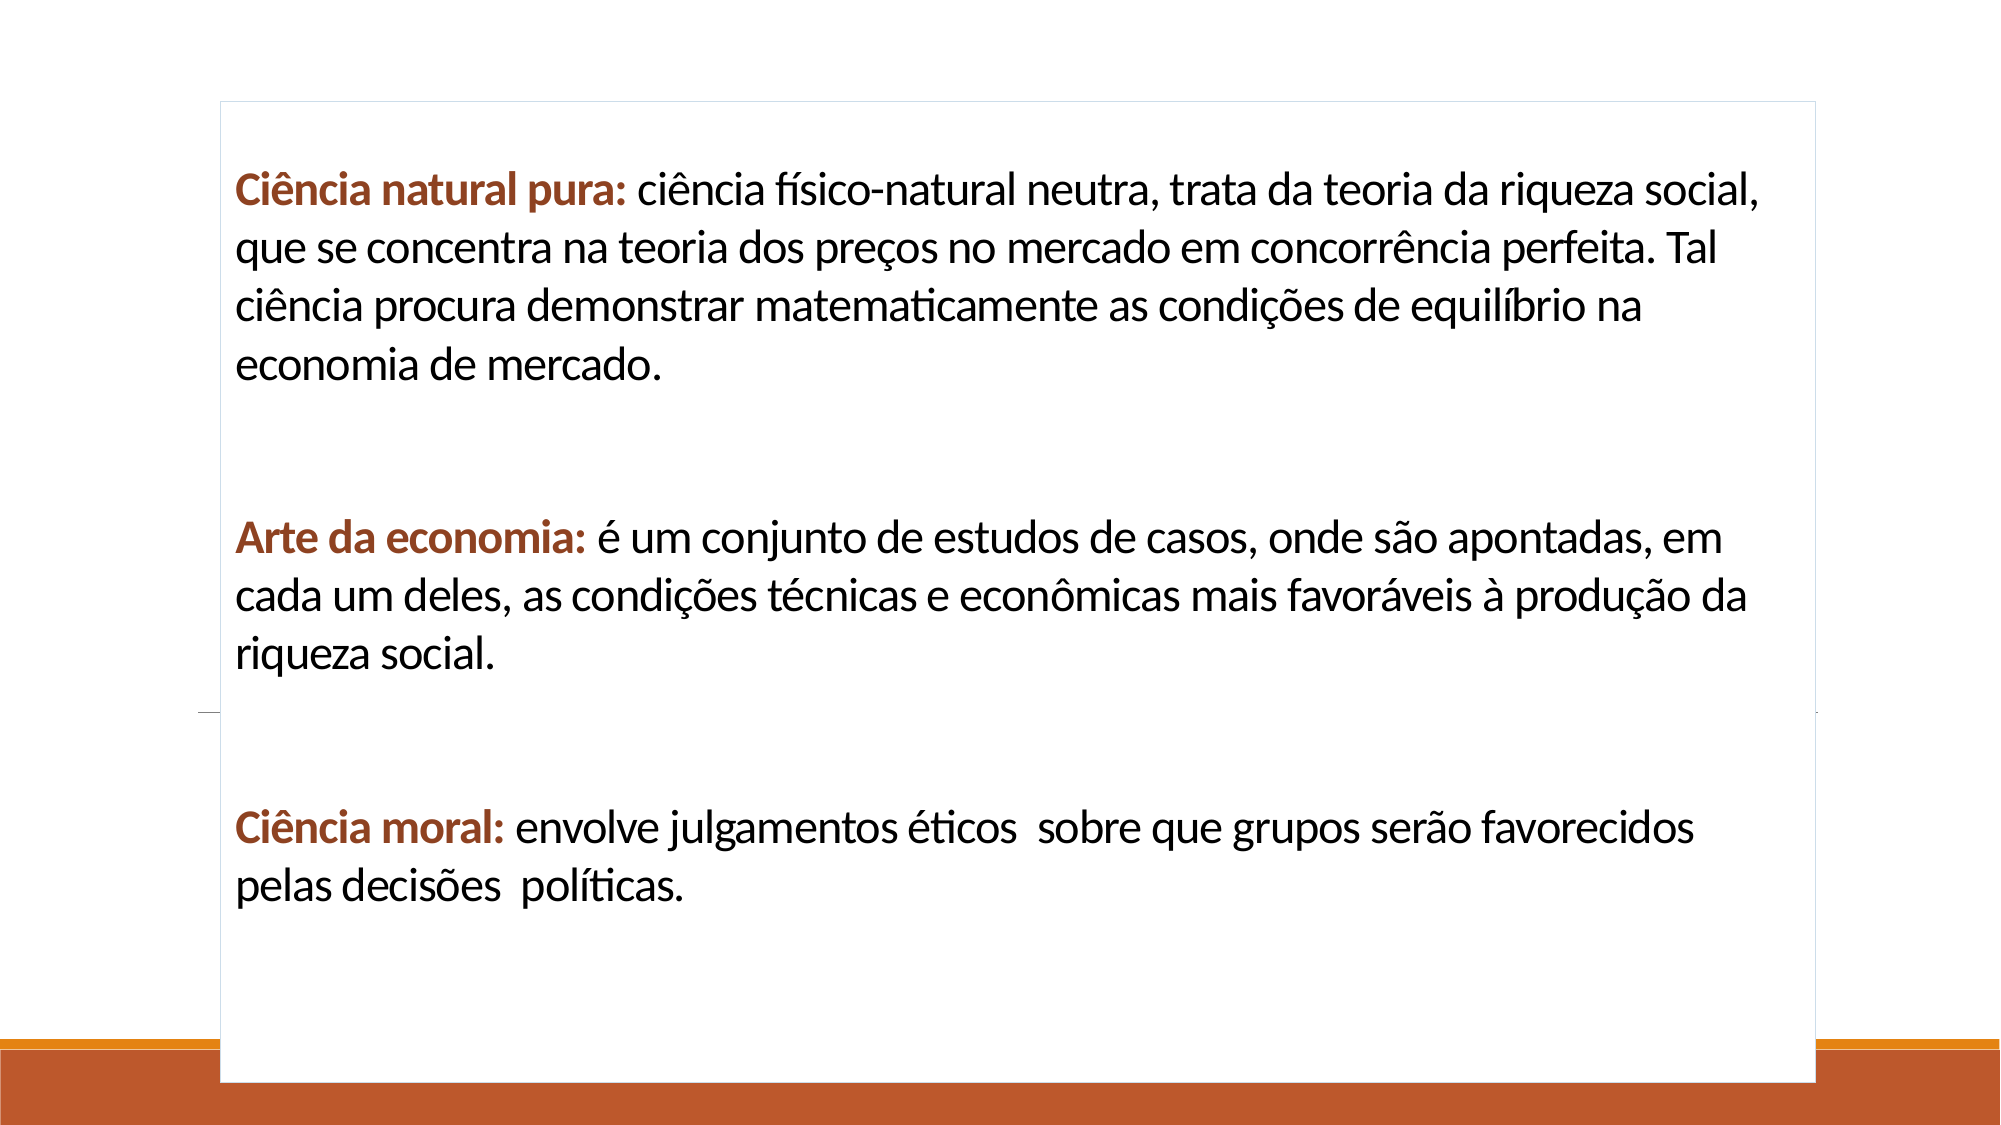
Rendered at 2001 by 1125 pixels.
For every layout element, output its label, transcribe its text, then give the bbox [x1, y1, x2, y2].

title Ciência natural pura: ciência físico-natural neutra, trata da teoria da riqueza social, que se concentra na teoria dos preços no mercado em concorrência perfeita. Tal ciência procura demonstrar matematicamente as condições de equilíbrio na economia de mercado. Arte da economia: é um conjunto de estudos de casos, onde são apontadas, em cada um deles, as condições técnicas e econômicas mais favoráveis à produção da riqueza social. Ciência moral: envolve julgamentos éticos sobre que grupos serão favorecidos pelas decisões políticas. [220, 101, 1816, 1083]
